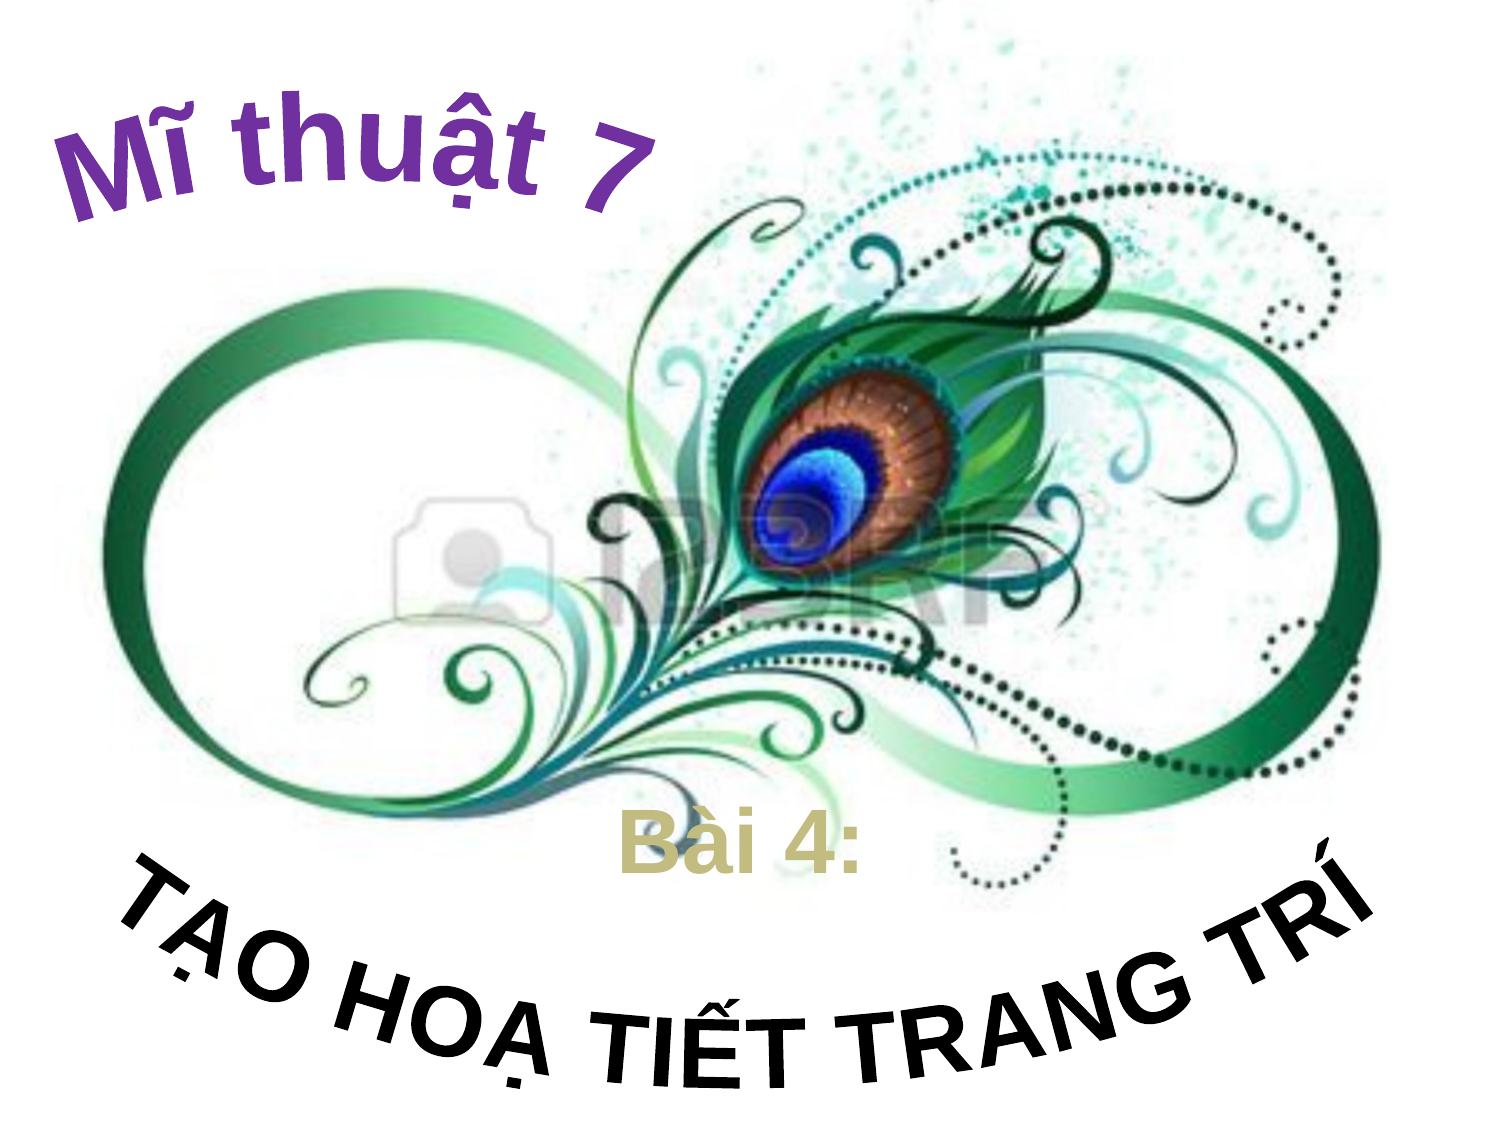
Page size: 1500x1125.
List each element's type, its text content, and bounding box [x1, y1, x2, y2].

text_box Bài 4: [601, 774, 907, 900]
picture [0, 0, 1500, 1125]
